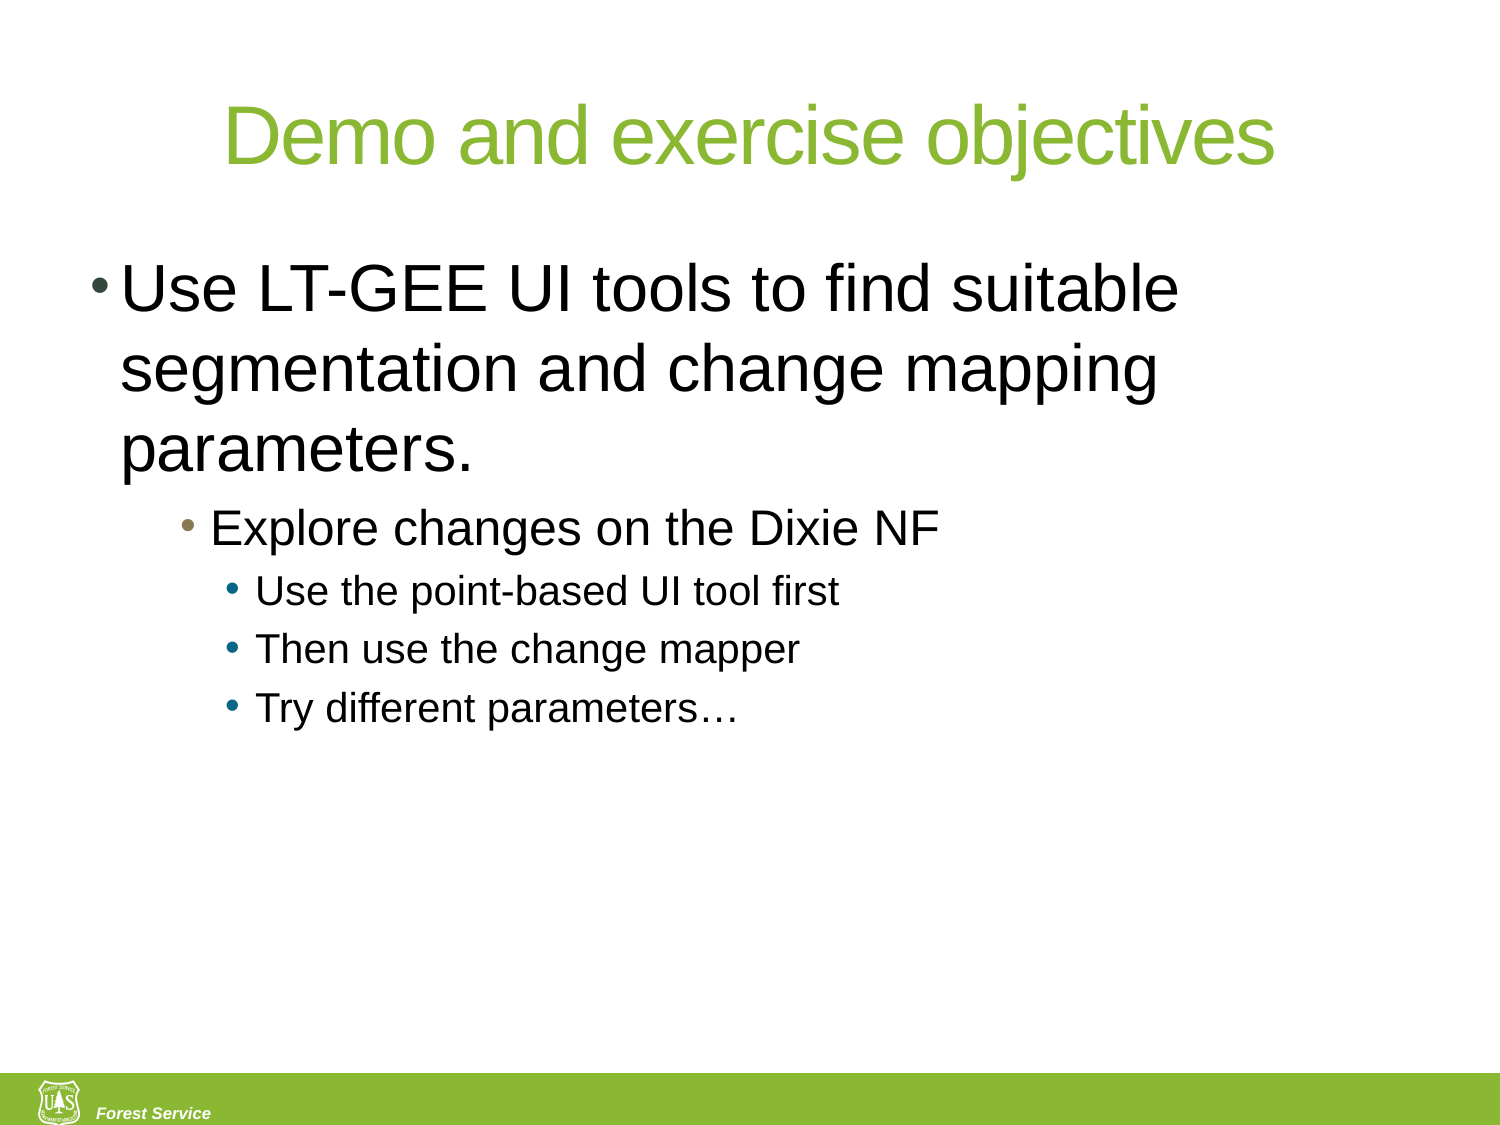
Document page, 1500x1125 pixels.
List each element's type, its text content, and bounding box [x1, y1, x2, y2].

list Use LT-GEE UI tools to find suitable segmentation and change mapping parameters. Explore changes on the Dixie NF Use the point-based UI tool first Then use the change mapper Try different parameters… [75, 237, 1425, 1063]
title Demo and exercise objectives [75, 50, 1425, 213]
picture [38, 1080, 81, 1125]
